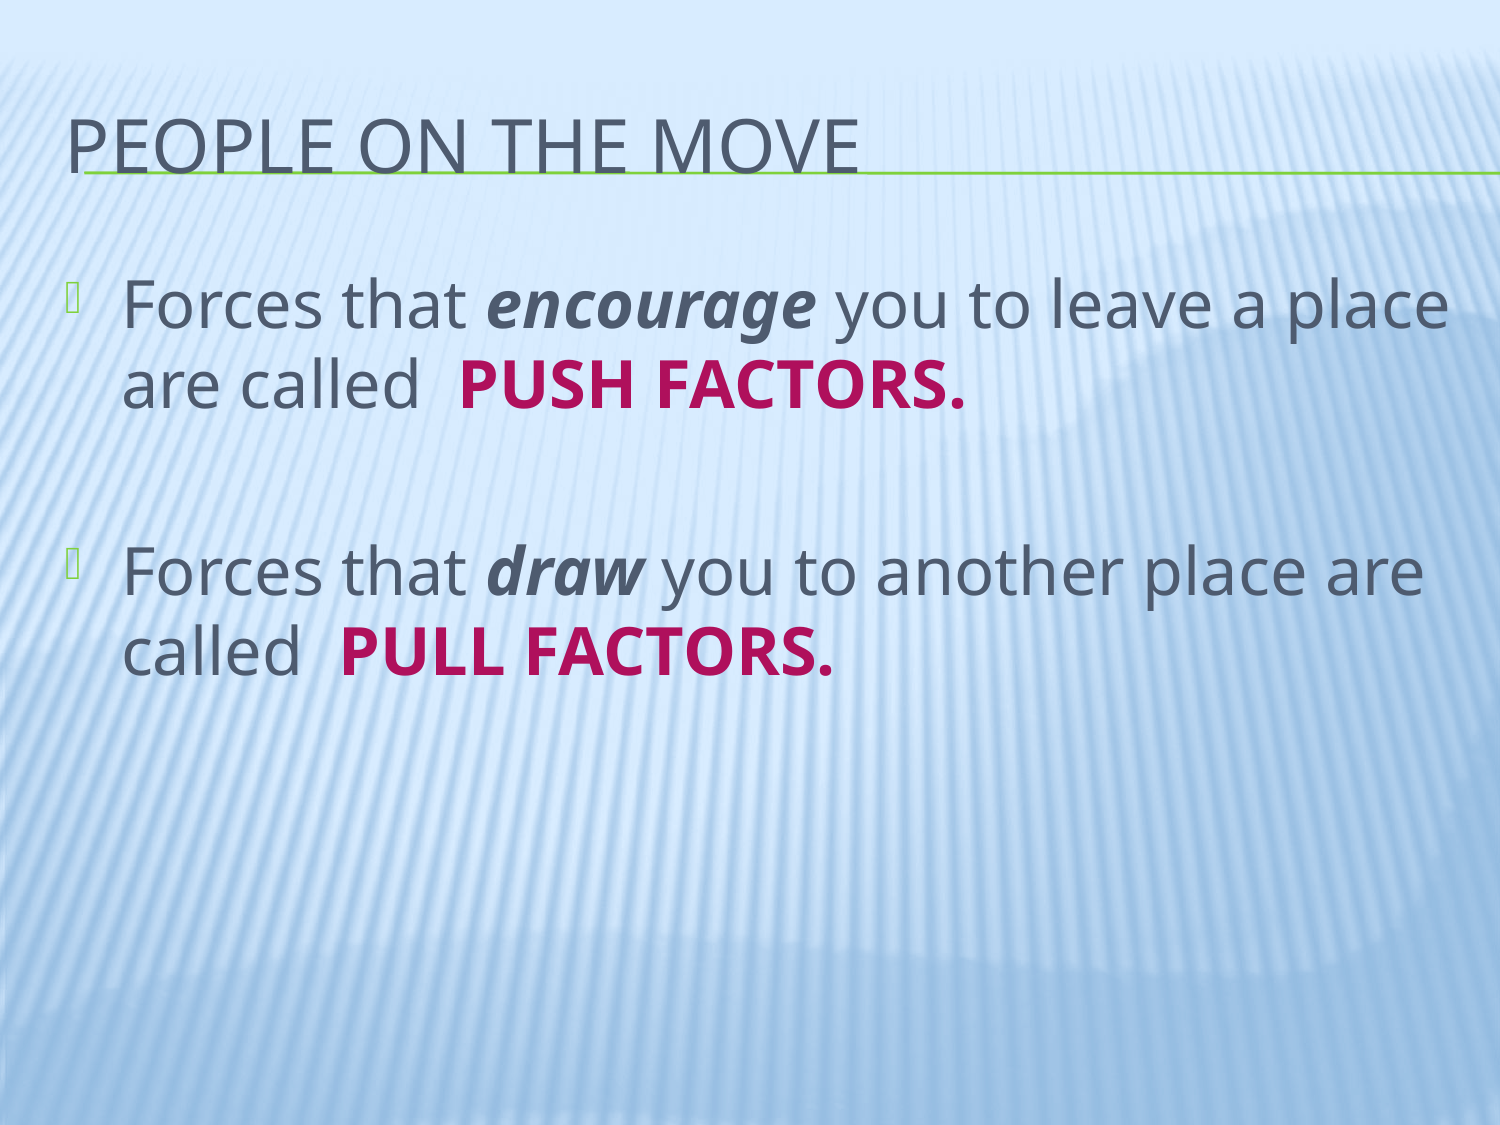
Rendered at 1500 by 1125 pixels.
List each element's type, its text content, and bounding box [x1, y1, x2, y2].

list Forces that encourage you to leave a place are called PUSH FACTORS. Forces that draw you to another place are called PULL FACTORS. [50, 254, 1475, 998]
title People on the move [50, 75, 1475, 213]
